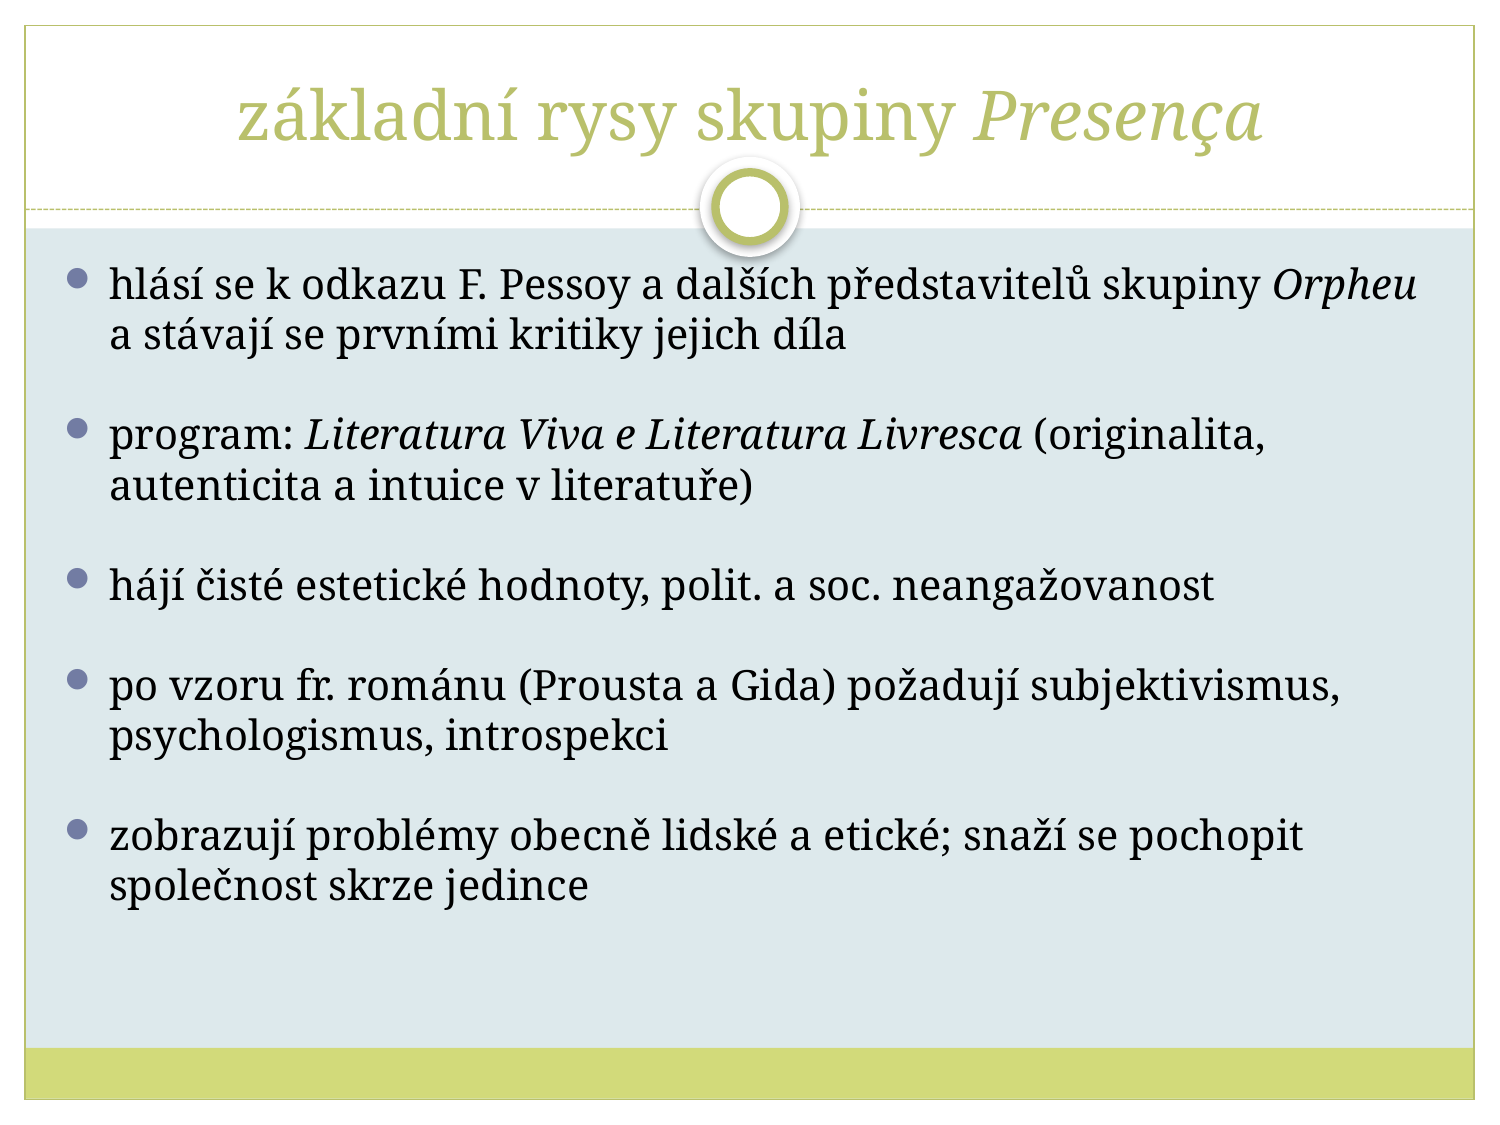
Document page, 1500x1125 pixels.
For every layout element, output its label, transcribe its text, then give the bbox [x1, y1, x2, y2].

title základní rysy skupiny Presença [49, 37, 1450, 162]
list hlásí se k odkazu F. Pessoy a dalších představitelů skupiny Orpheu a stávají se prvními kritiky jejich díla program: Literatura Viva e Literatura Livresca (originalita, autenticita a intuice v literatuře) hájí čisté estetické hodnoty, polit. a soc. neangažovanost po vzoru fr. románu (Prousta a Gida) požadují subjektivismus, psychologismus, introspekci zobrazují problémy obecně lidské a etické; snaží se pochopit společnost skrze jedince [49, 250, 1445, 1001]
